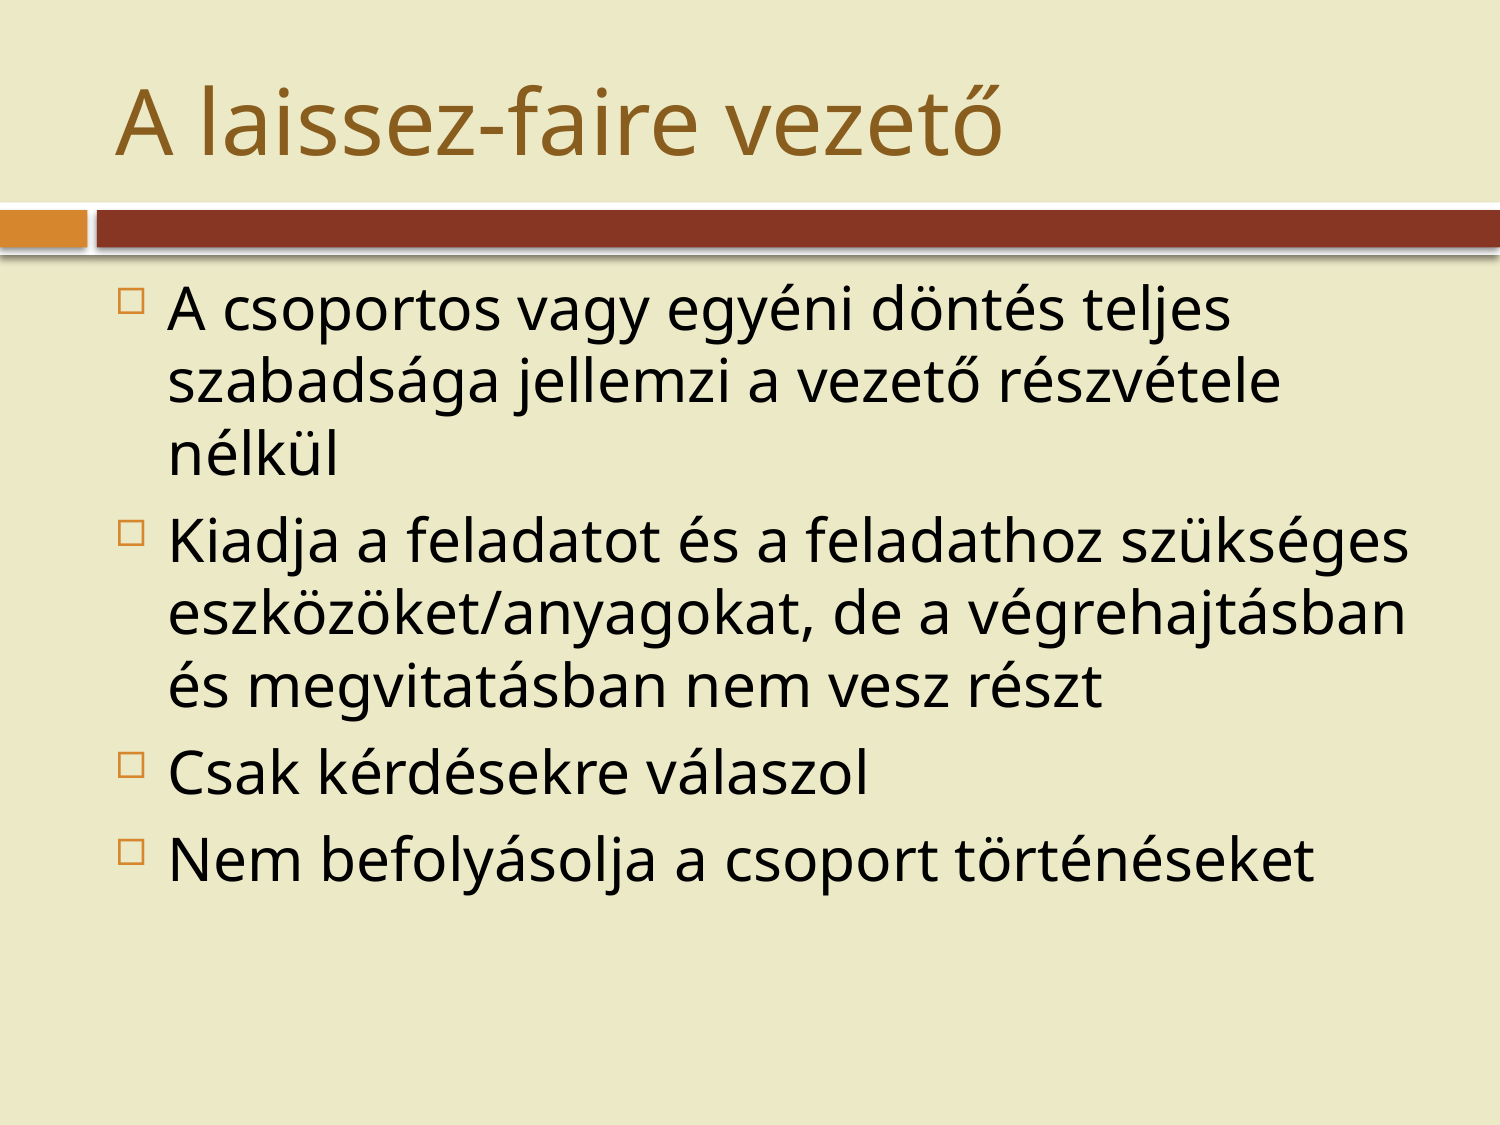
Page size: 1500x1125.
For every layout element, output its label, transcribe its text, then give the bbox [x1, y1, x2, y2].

list A csoportos vagy egyéni döntés teljes szabadsága jellemzi a vezető részvétele nélkül Kiadja a feladatot és a feladathoz szükséges eszközöket/anyagokat, de a végrehajtásban és megvitatásban nem vesz részt Csak kérdésekre válaszol Nem befolyásolja a csoport történéseket [100, 262, 1438, 1005]
title A laissez-faire vezető [100, 37, 1438, 200]
